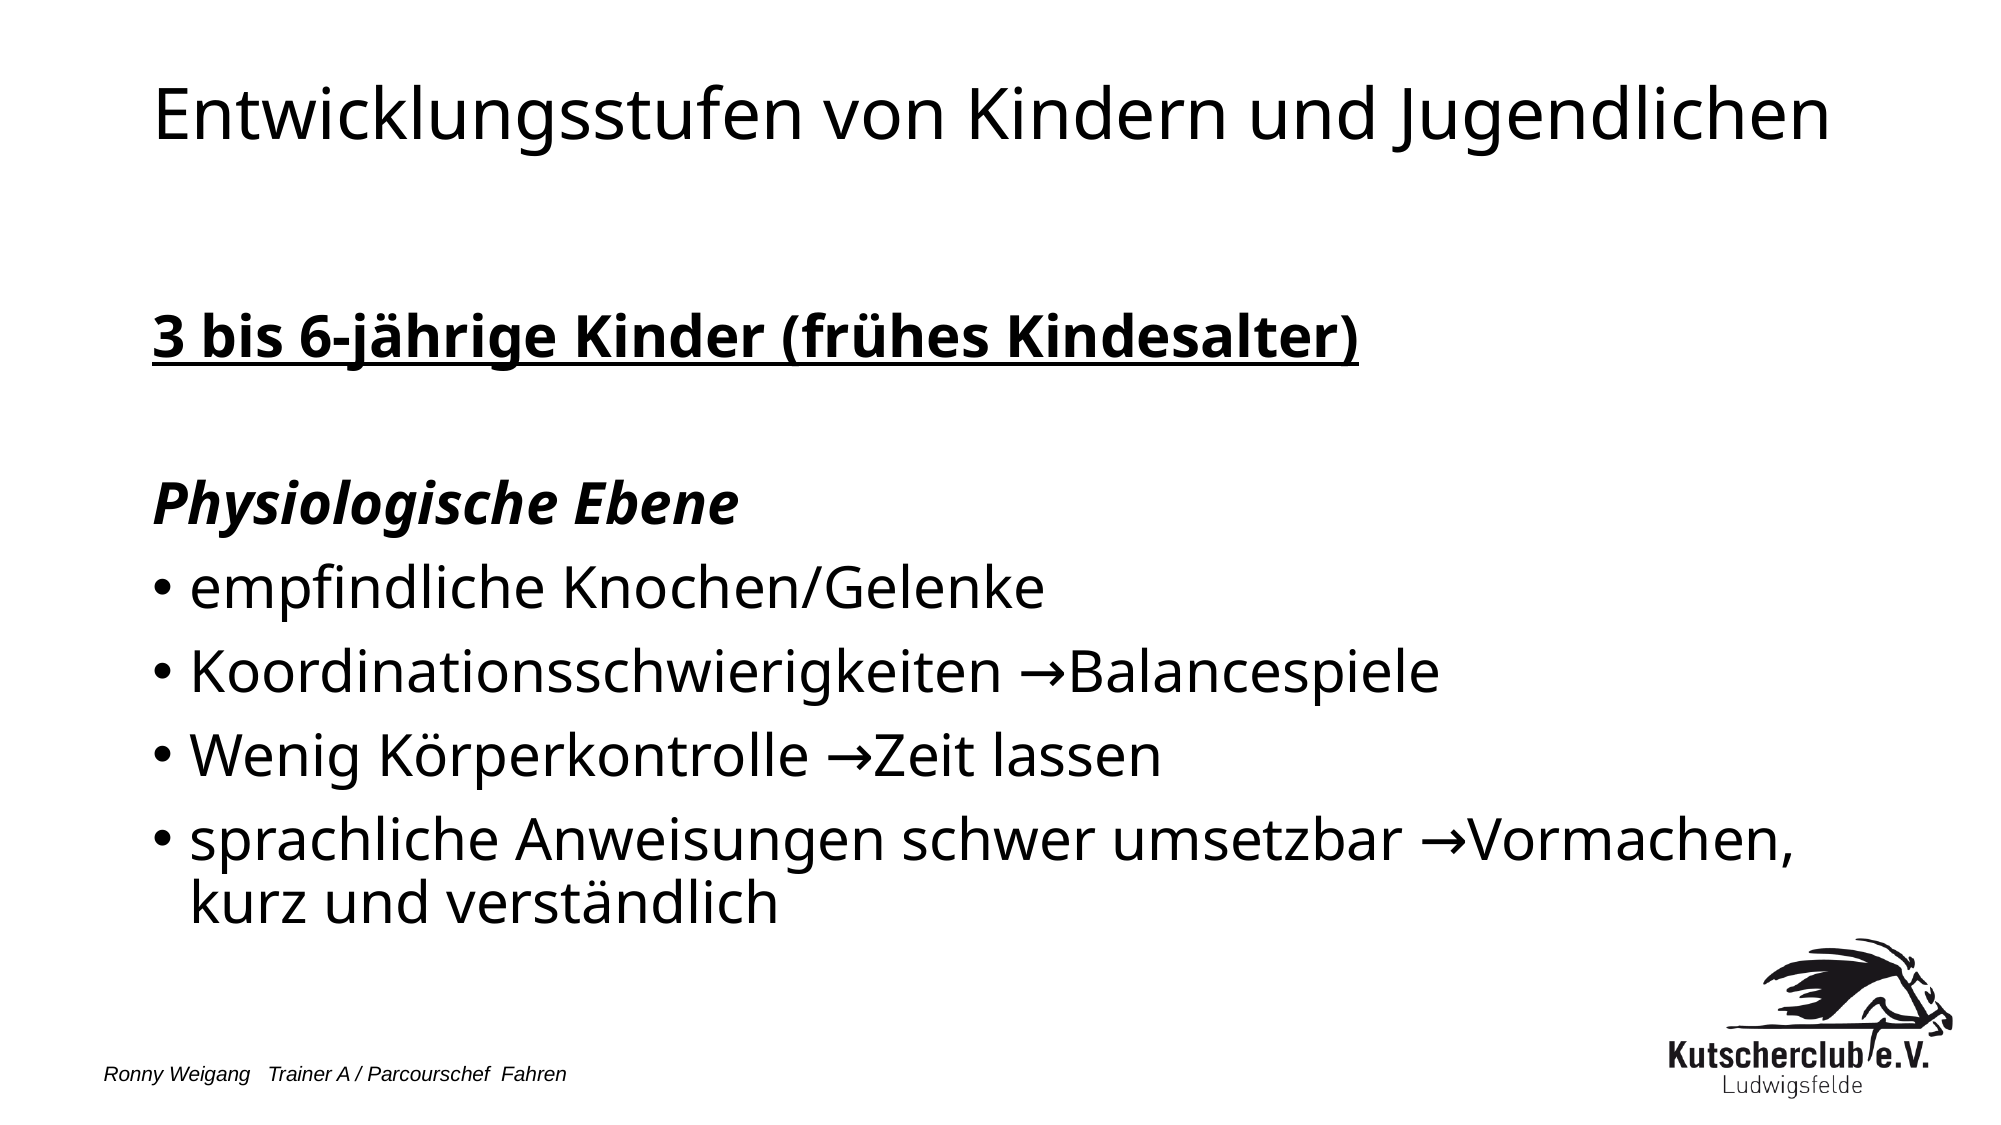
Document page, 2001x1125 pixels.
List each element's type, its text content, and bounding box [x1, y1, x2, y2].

footer Ronny Weigang Trainer A / Parcourschef Fahren [88, 1042, 988, 1103]
list 3 bis 6-jährige Kinder (frühes Kindesalter) Physiologische Ebene empfindliche Knochen/Gelenke Koordinationsschwierigkeiten →Balancespiele Wenig Körperkontrolle →Zeit lassen sprachliche Anweisungen schwer umsetzbar →Vormachen, kurz und verständlich [137, 299, 1863, 1014]
picture [1659, 932, 1961, 1103]
title Entwicklungsstufen von Kindern und Jugendlichen [137, 59, 1863, 278]
